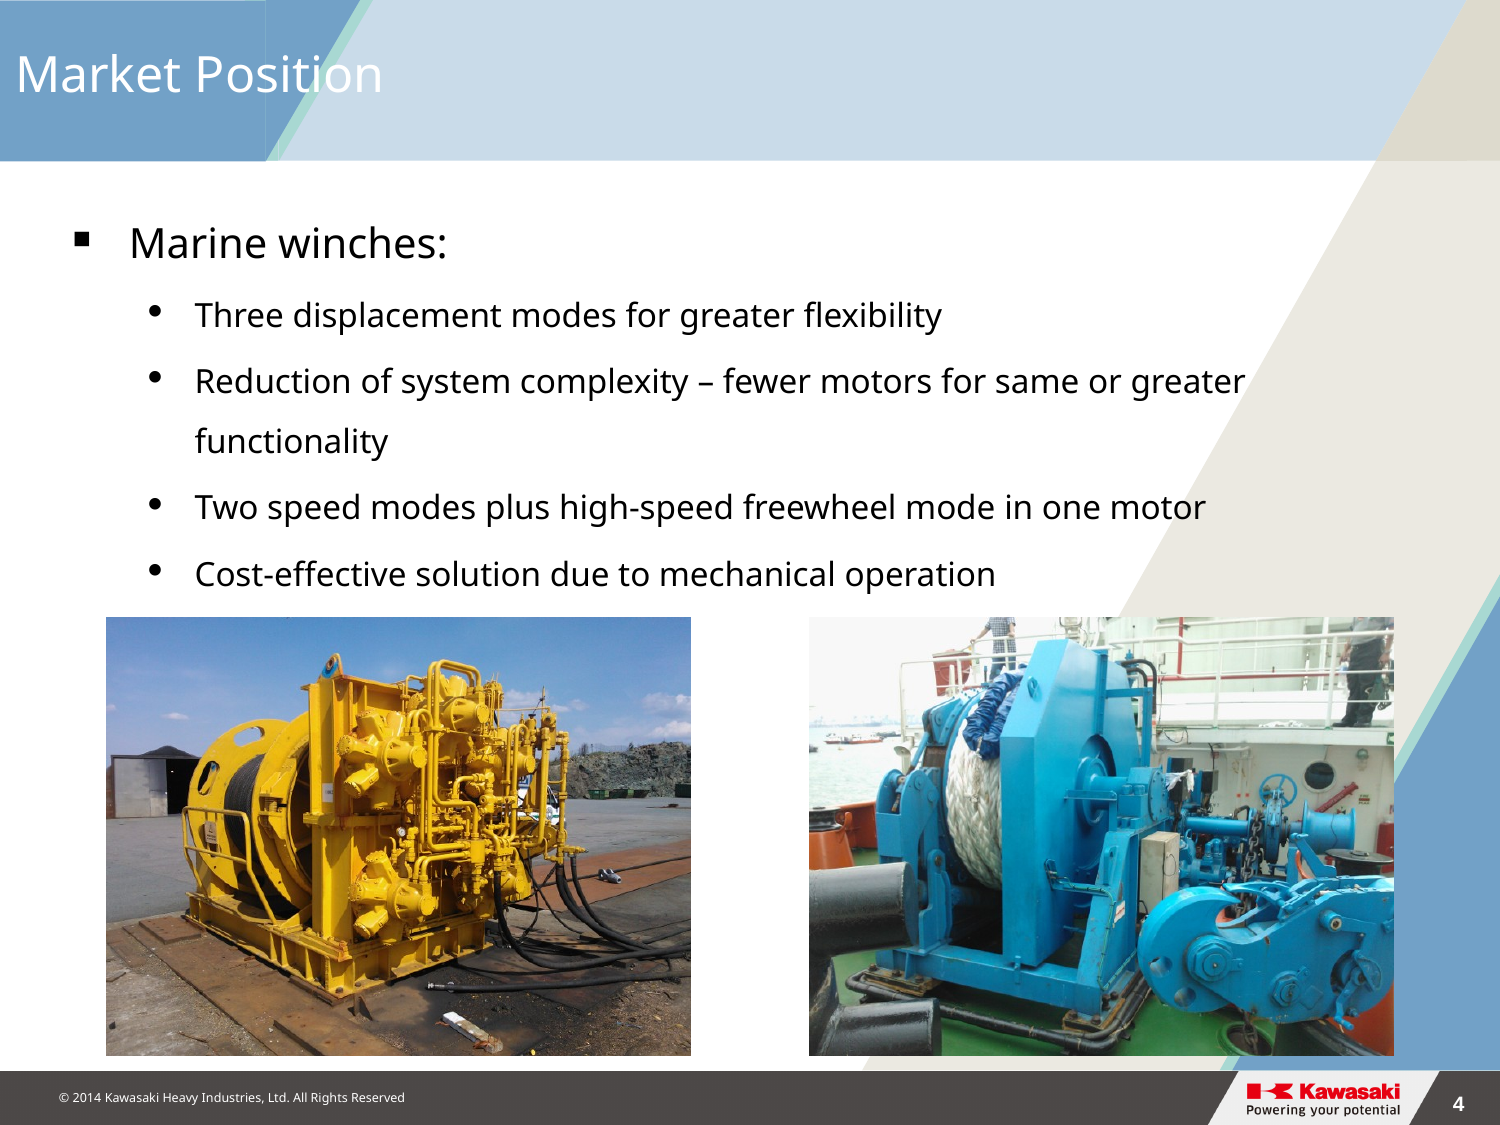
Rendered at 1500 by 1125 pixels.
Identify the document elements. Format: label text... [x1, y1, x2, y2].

picture [105, 617, 692, 1056]
picture [808, 617, 1394, 1056]
picture [0, 1071, 1500, 1125]
list Marine winches: Three displacement modes for greater flexibility Reduction of system complexity – fewer motors for same or greater functionality Two speed modes plus high-speed freewheel mode in one motor Cost-effective solution due to mechanical operation [57, 184, 1443, 610]
title Market Position [0, 13, 1443, 132]
